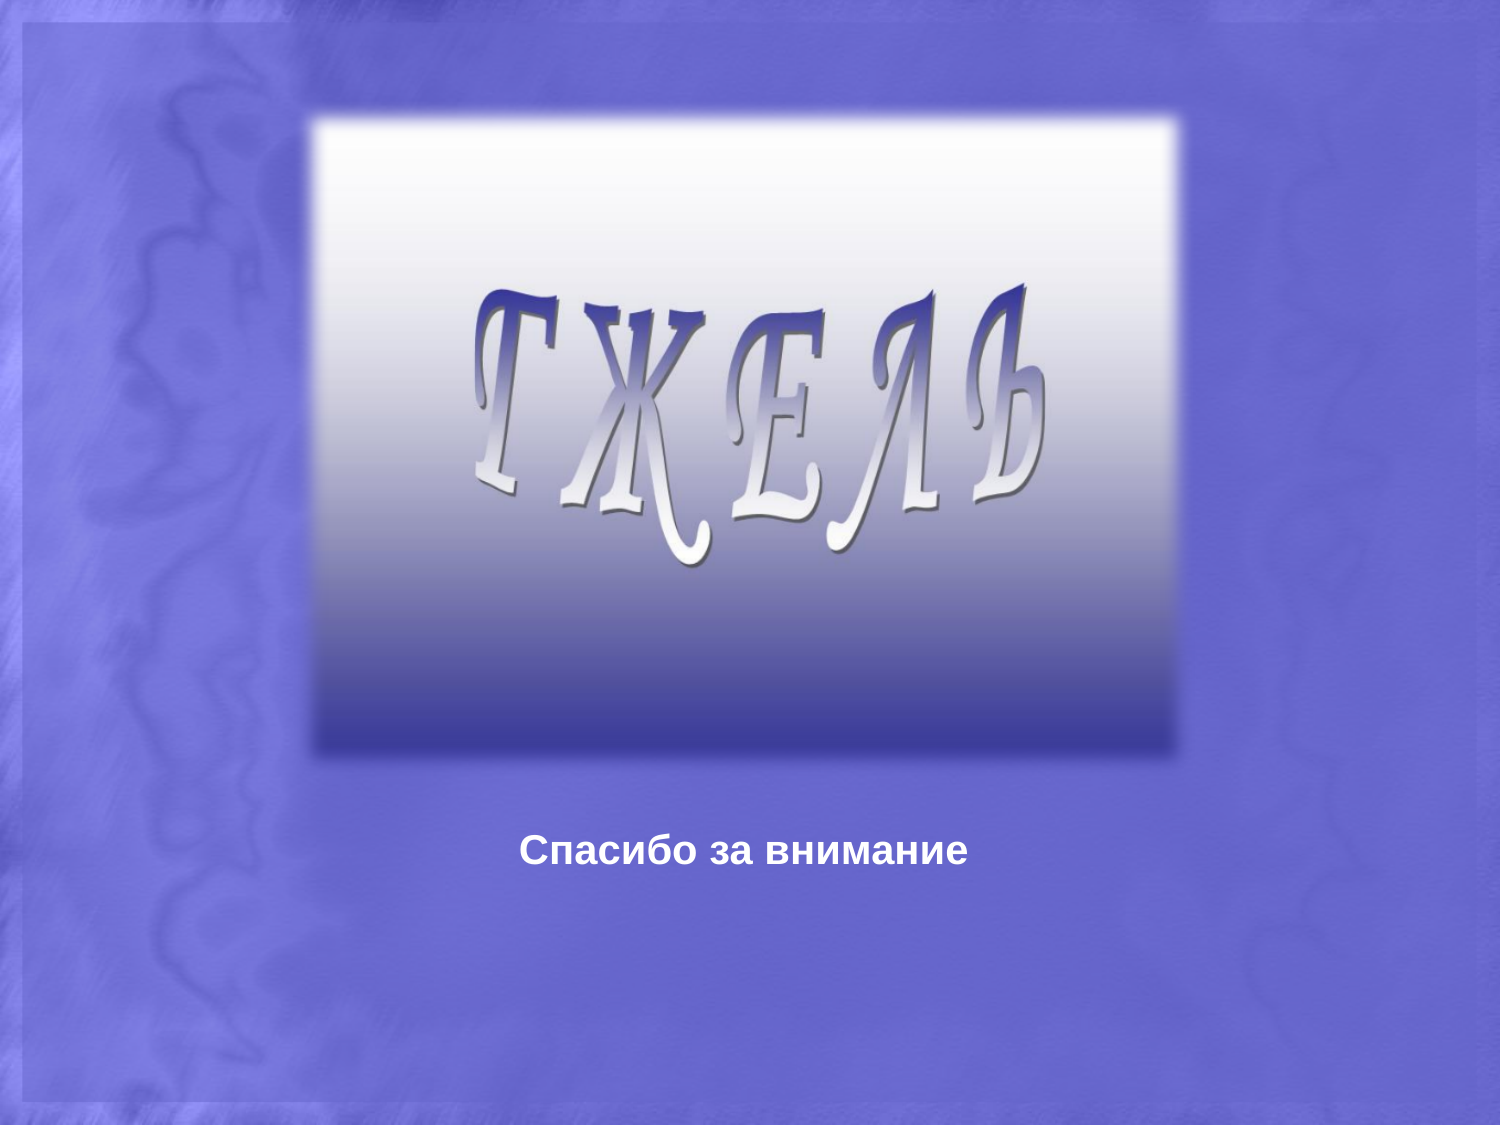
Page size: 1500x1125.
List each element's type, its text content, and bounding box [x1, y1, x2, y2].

picture [0, 0, 1500, 1125]
title Спасибо за внимание [294, 787, 1194, 881]
